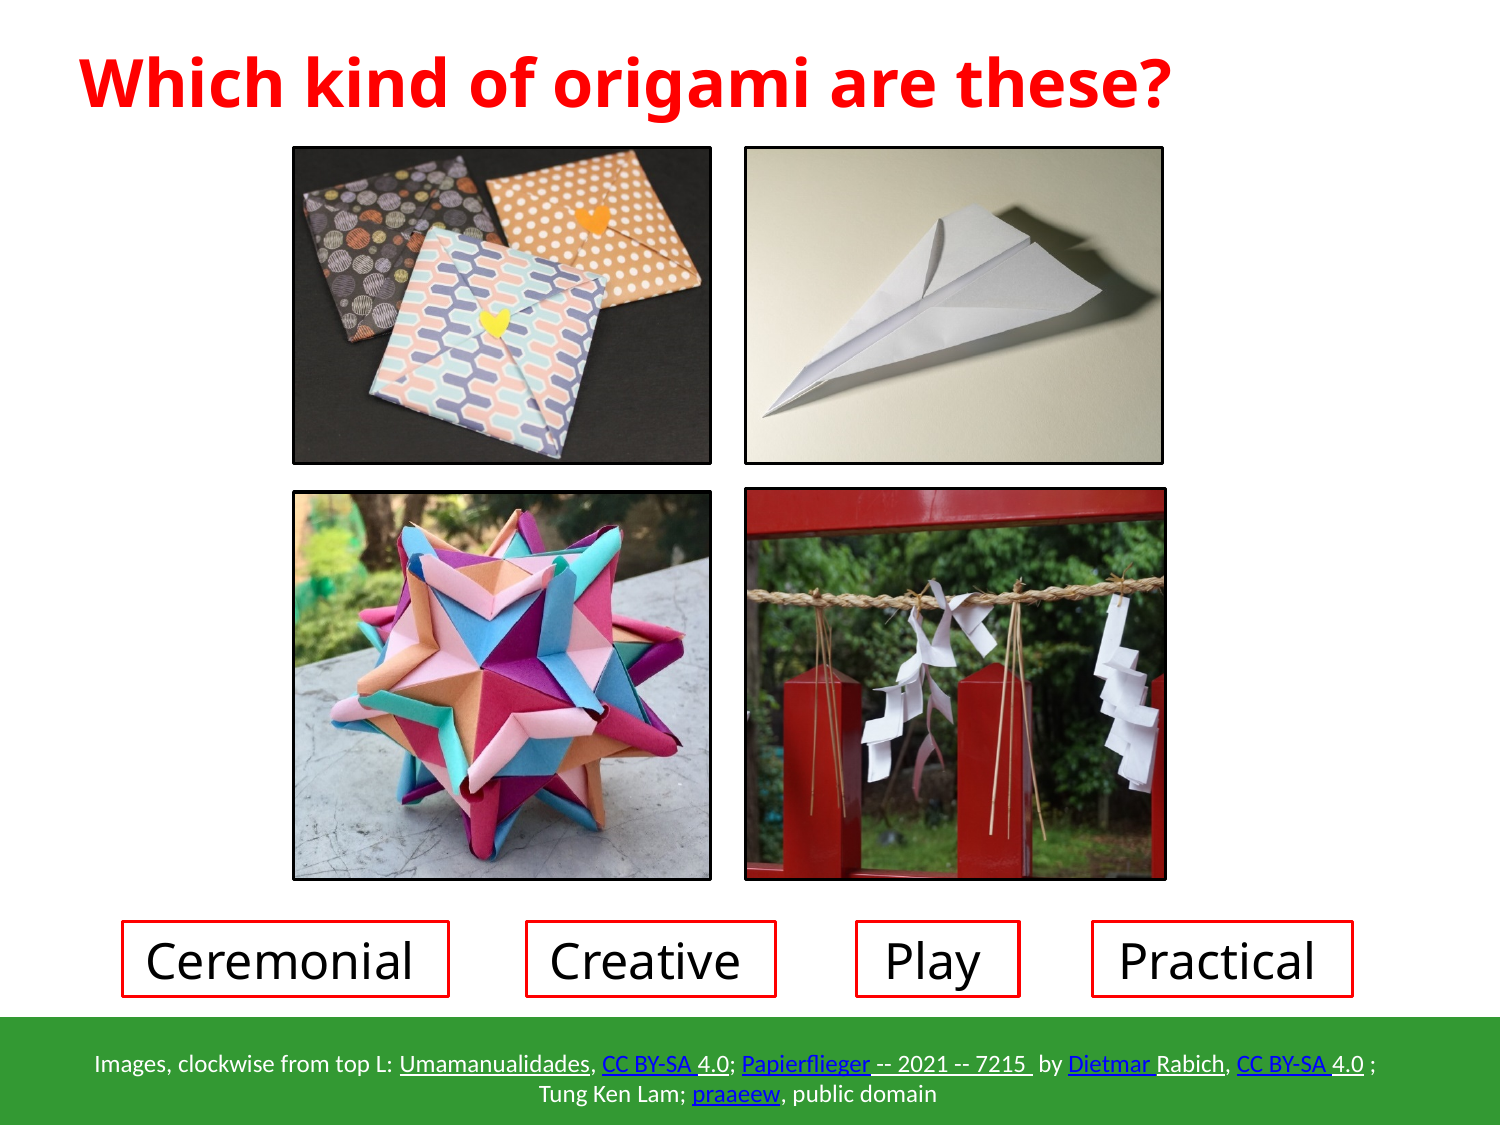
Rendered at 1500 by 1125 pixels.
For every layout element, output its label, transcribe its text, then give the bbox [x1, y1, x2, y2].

text_box Practical [1092, 921, 1353, 997]
text_box Play [856, 921, 1020, 997]
text_box Which kind of origami are these? [64, 33, 1406, 129]
picture [747, 490, 1165, 879]
picture [294, 148, 709, 462]
picture [747, 148, 1161, 462]
text_box Ceremonial [122, 921, 449, 997]
text_box [0, 1017, 1500, 1125]
picture [294, 493, 709, 879]
text_box Images, clockwise from top L: Umamanualidades, CC BY-SA 4.0; Papierflieger -- 2021 -- 7215 by Dietmar Rabich, CC BY-SA 4.0 ; Tung Ken Lam; praaeew, public domain [41, 1018, 1436, 1106]
text_box Creative [526, 921, 776, 997]
